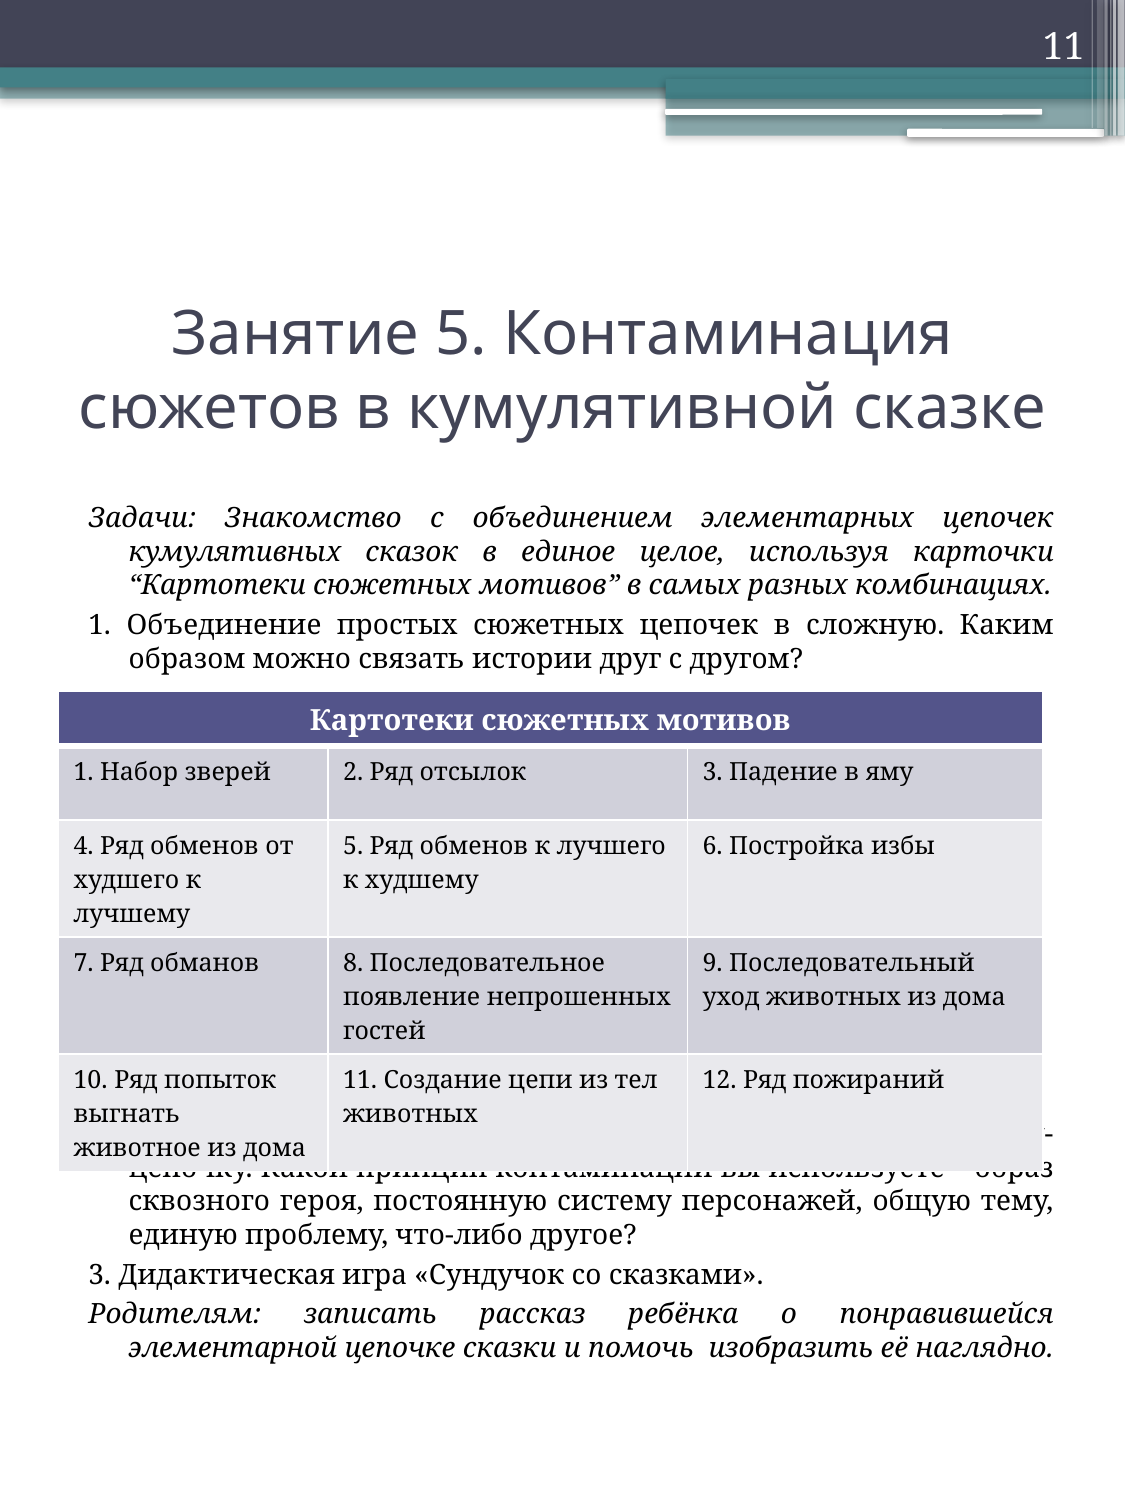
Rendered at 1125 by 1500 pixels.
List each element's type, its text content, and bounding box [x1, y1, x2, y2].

table_cell 8. Последовательное появление непрошенных гостей [329, 938, 687, 1053]
table_cell 2. Ряд отсылок [329, 749, 687, 819]
table_cell 7. Ряд обманов [59, 938, 327, 1053]
table_header Картотеки сюжетных мотивов [59, 692, 1042, 743]
table_cell 5. Ряд обменов к лучшего к худшему [329, 821, 687, 936]
table_cell 4. Ряд обменов от худшего к лучшему [59, 821, 327, 936]
table_cell 6. Постройка избы [688, 821, 1042, 936]
table_cell 9. Последовательный уход животных из дома [688, 938, 1042, 1053]
table_cell 3. Падение в яму [688, 749, 1042, 819]
table_cell 12. Ряд пожираний [688, 1055, 1042, 1171]
table_cell 1. Набор зверей [59, 749, 327, 819]
table_cell 11. Создание цепи из тел животных [329, 1055, 687, 1171]
slide_number 11 [1005, 0, 1100, 81]
title Занятие 5. Контаминация сюжетов в кумулятивной сказке [56, 249, 1069, 484]
table_cell 10. Ряд попыток выгнать животное из дома [59, 1055, 327, 1171]
list Задачи: Знакомство с объединением элементарных цепочек кумулятивных сказок в единое целое, используя карточки “Картотеки сюжетных мотивов” в самых разных комбинациях. 1. Объединение простых сюжетных цепочек в сложную. Каким образом можно связать истории друг с другом? 2. Соедините придуманные вами ранее сказки в сложную сказку-цепочку. Какой принцип контаминации вы используете – образ сквозного героя, постоянную систему персонажей, общую тему, единую проблему, что-либо другое? 3. Дидактическая игра «Сундучок со сказками». Родителям: записать рассказ ребёнка о понравившейся элементарной цепочке сказки и помочь изобразить её наглядно. [56, 491, 1069, 1438]
